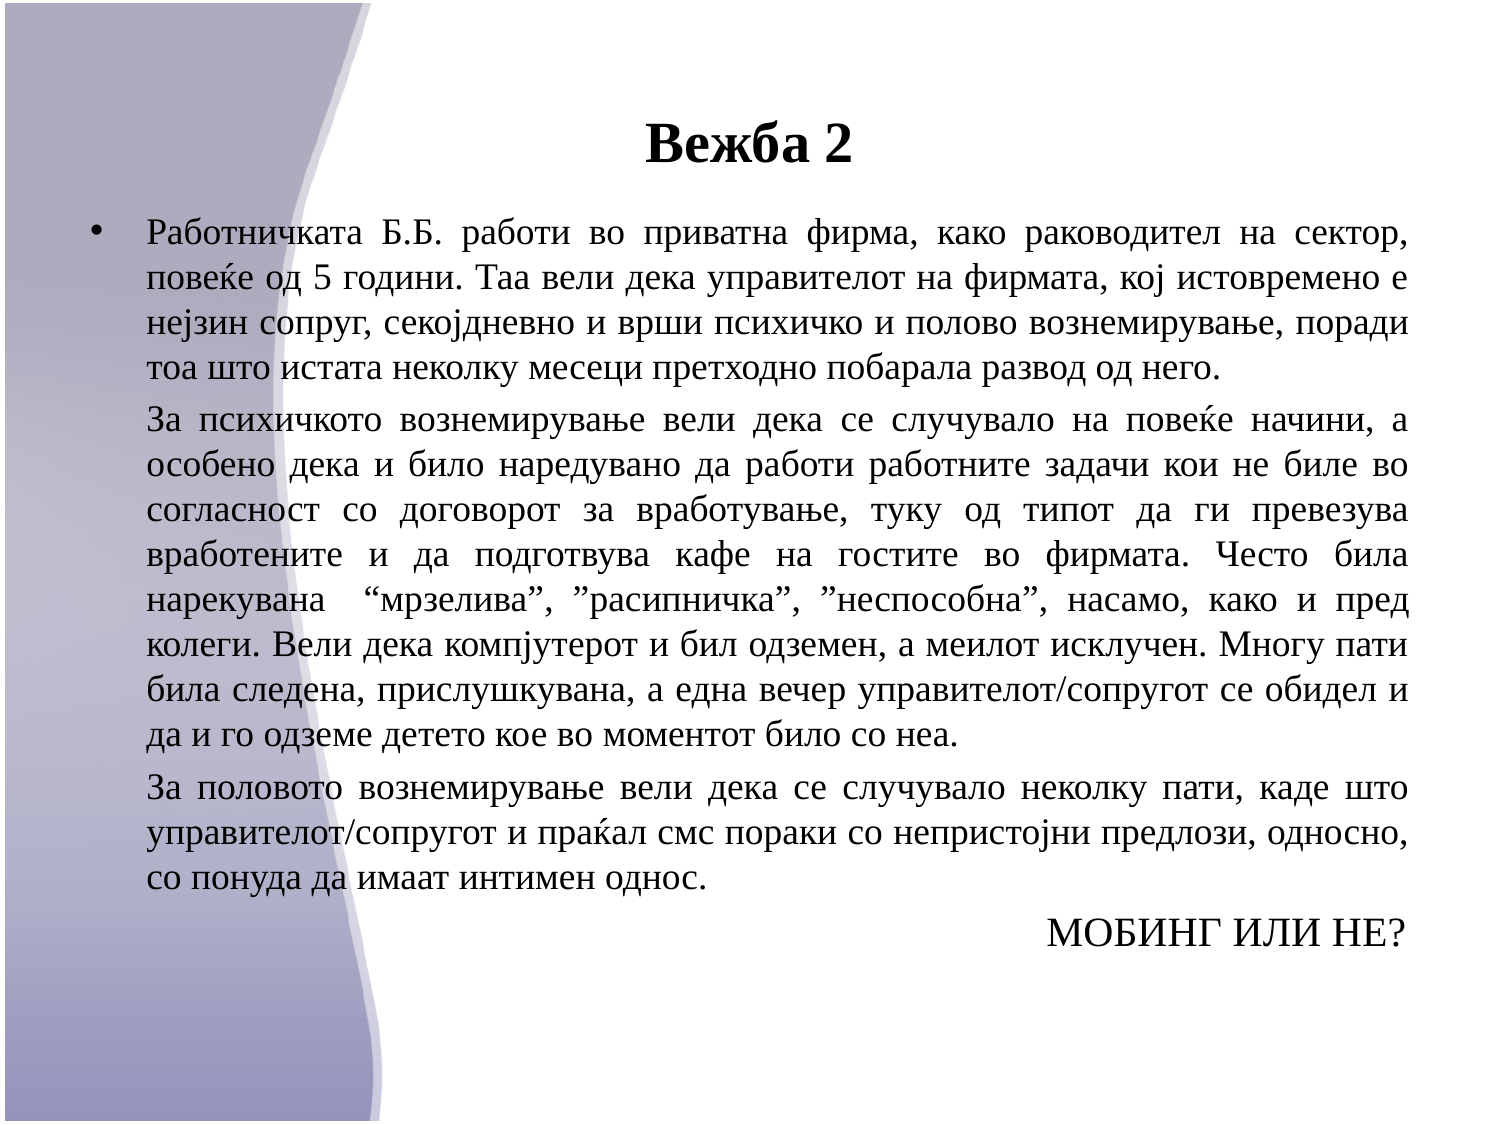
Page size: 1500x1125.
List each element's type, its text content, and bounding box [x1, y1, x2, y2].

picture [0, 0, 1500, 1125]
list Работничката Б.Б. работи во приватна фирма, како раководител на сектор, повеќе од 5 години. Таа вели дека управителот на фирмата, кој истовремено е нејзин сопруг, секојдневно и врши психичко и полово вознемирување, поради тоа што истата неколку месеци претходно побарала развод од него. За психичкото вознемирување вели дека се случувало на повеќе начини, а особено дека и било наредувано да работи работните задачи кои не биле во согласност со договорот за вработување, туку од типот да ги превезува вработените и да подготвува кафе на гостите во фирмата. Често била нарекувана “мрзелива”, ”расипничка”, ”неспособна”, насамо, како и пред колеги. Вели дека компјутерот и бил одземен, а меилот исклучен. Многу пати била следена, прислушкувана, а една вечер управителот/сопругот се обидел и да и го одземе детето кое во моментот било со неа. За половото вознемирување вели дека се случувало неколку пати, каде што управителот/сопругот и праќал смс пораки со непристојни предлози, односно, со понуда да имаат интимен однос. МОБИНГ ИЛИ НЕ? [74, 198, 1426, 1006]
title Вежба 2 [74, 44, 1426, 198]
